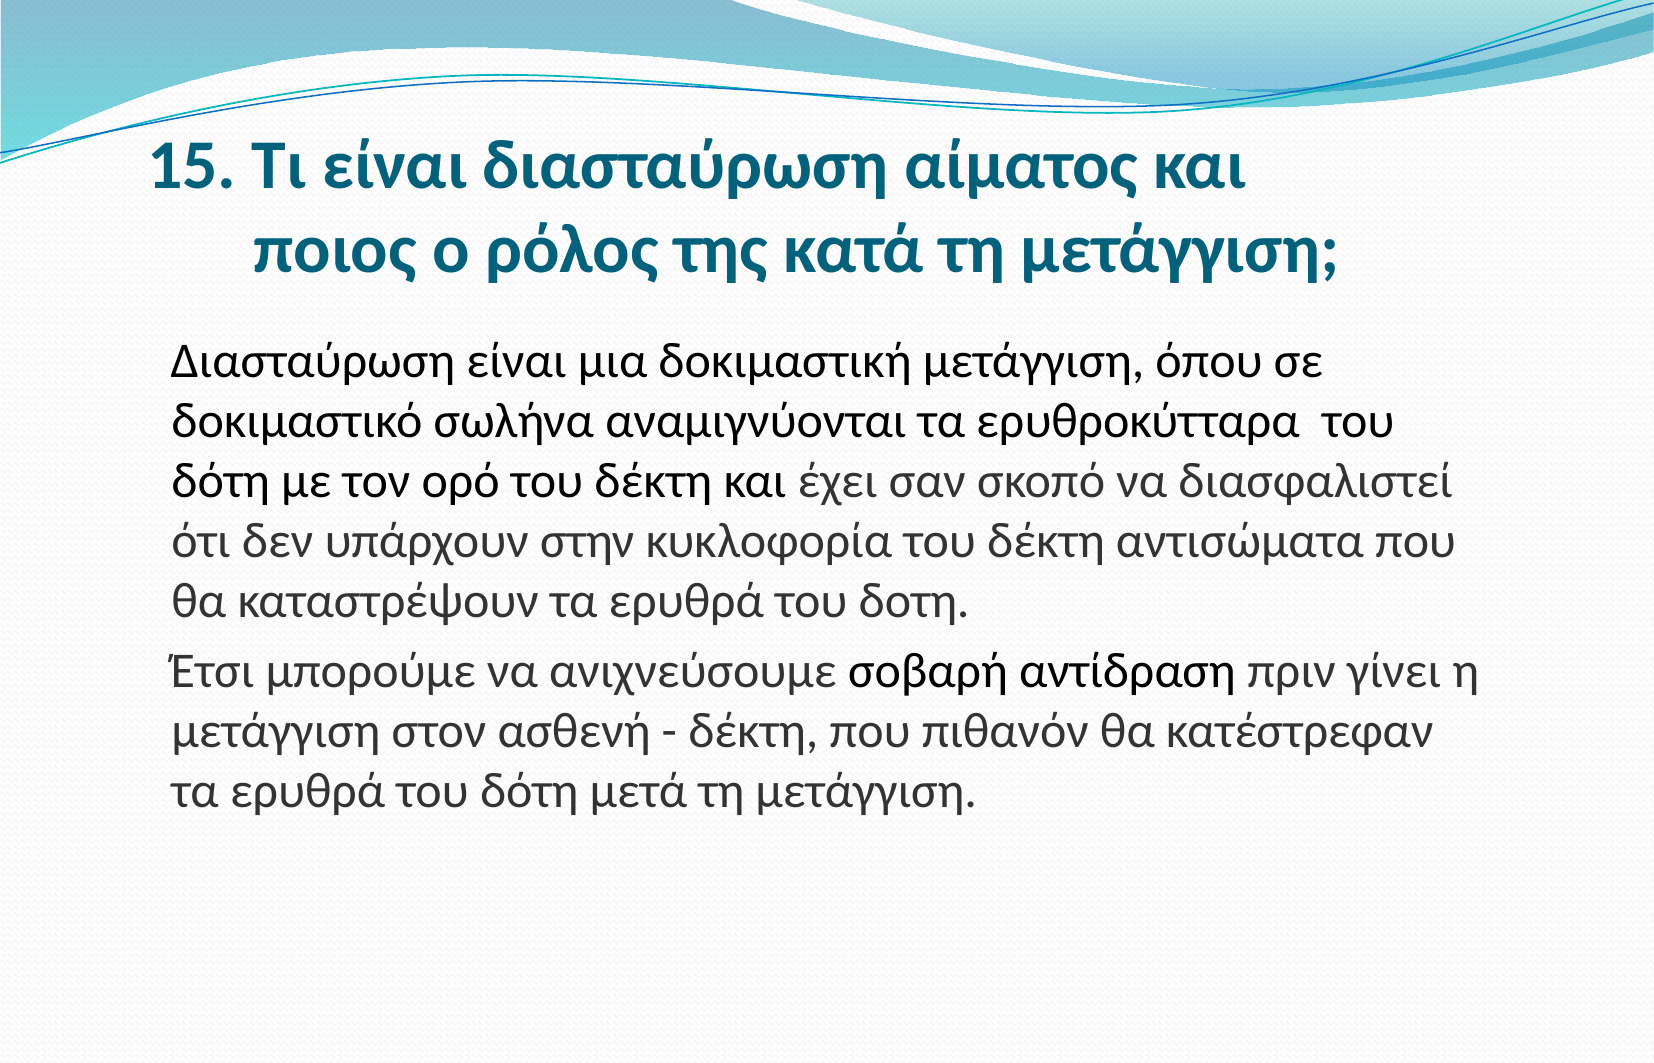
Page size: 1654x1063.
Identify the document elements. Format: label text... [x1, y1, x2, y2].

list Διασταύρωση είναι μια δοκιμαστική μετάγγιση, όπου σε δοκιμαστικό σωλήνα αναμιγνύονται τα ερυθροκύτταρα του δότη με τον ορό του δέκτη και έχει σαν σκοπό να διασφαλιστεί ότι δεν υπάρχουν στην κυκλοφορία του δέκτη αντισώματα που θα καταστρέψουν τα ερυθρά του δοτη. Έτσι μπορούμε να ανιχνεύσουμε σοβαρή αντίδραση πριν γίνει η μετάγγιση στον ασθενή - δέκτη, που πιθανόν θα κατέστρεφαν τα ερυθρά του δότη μετά τη μετάγγιση. [111, 320, 1495, 981]
title 15. Τι είναι διασταύρωση αίματος και ποιος ο ρόλος της κατά τη μετάγγιση; [147, 109, 1413, 287]
